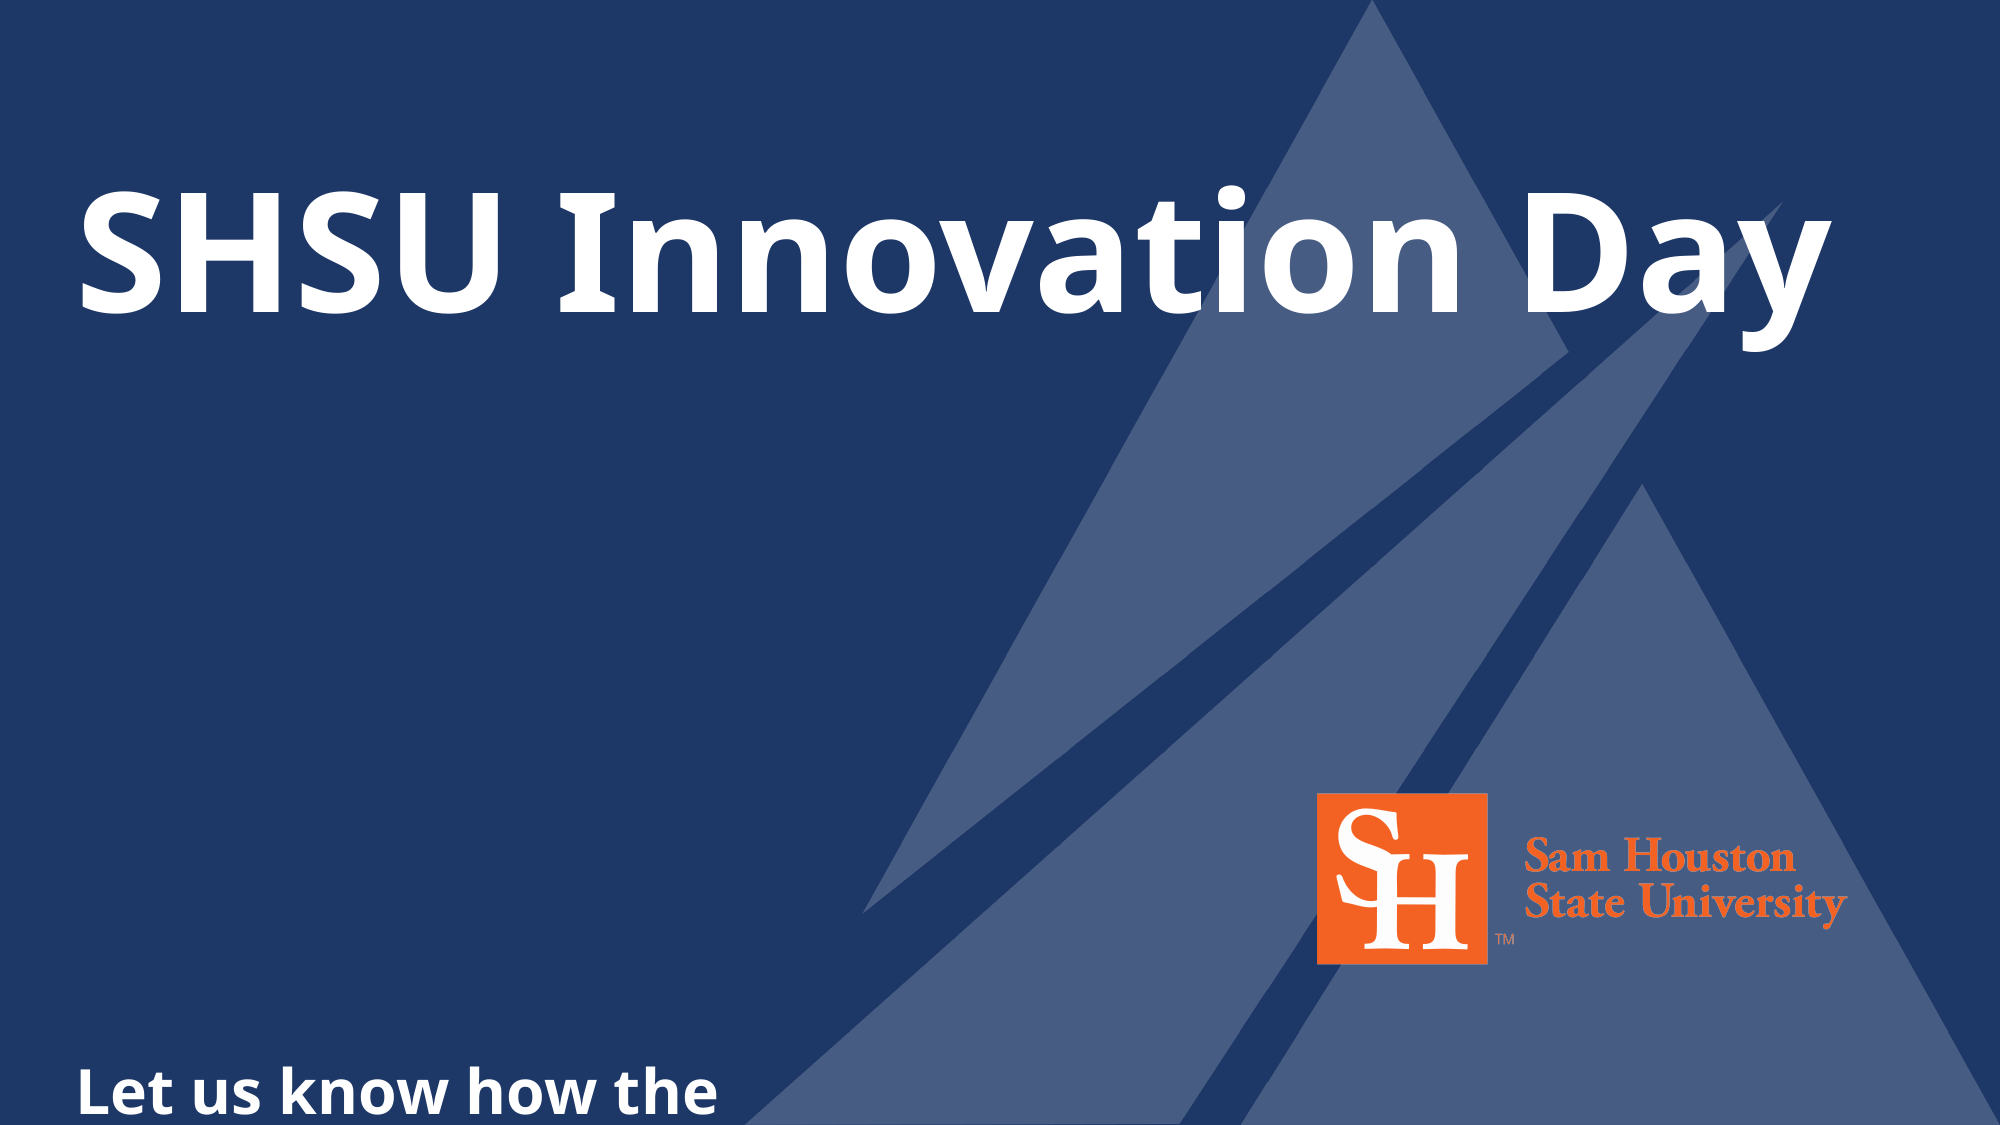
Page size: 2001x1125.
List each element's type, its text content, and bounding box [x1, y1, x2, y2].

list SHSU Innovation Day Let us know how the Southwest I-Corps Hub can help you! [75, 168, 1925, 1038]
picture [1275, 750, 1890, 1007]
